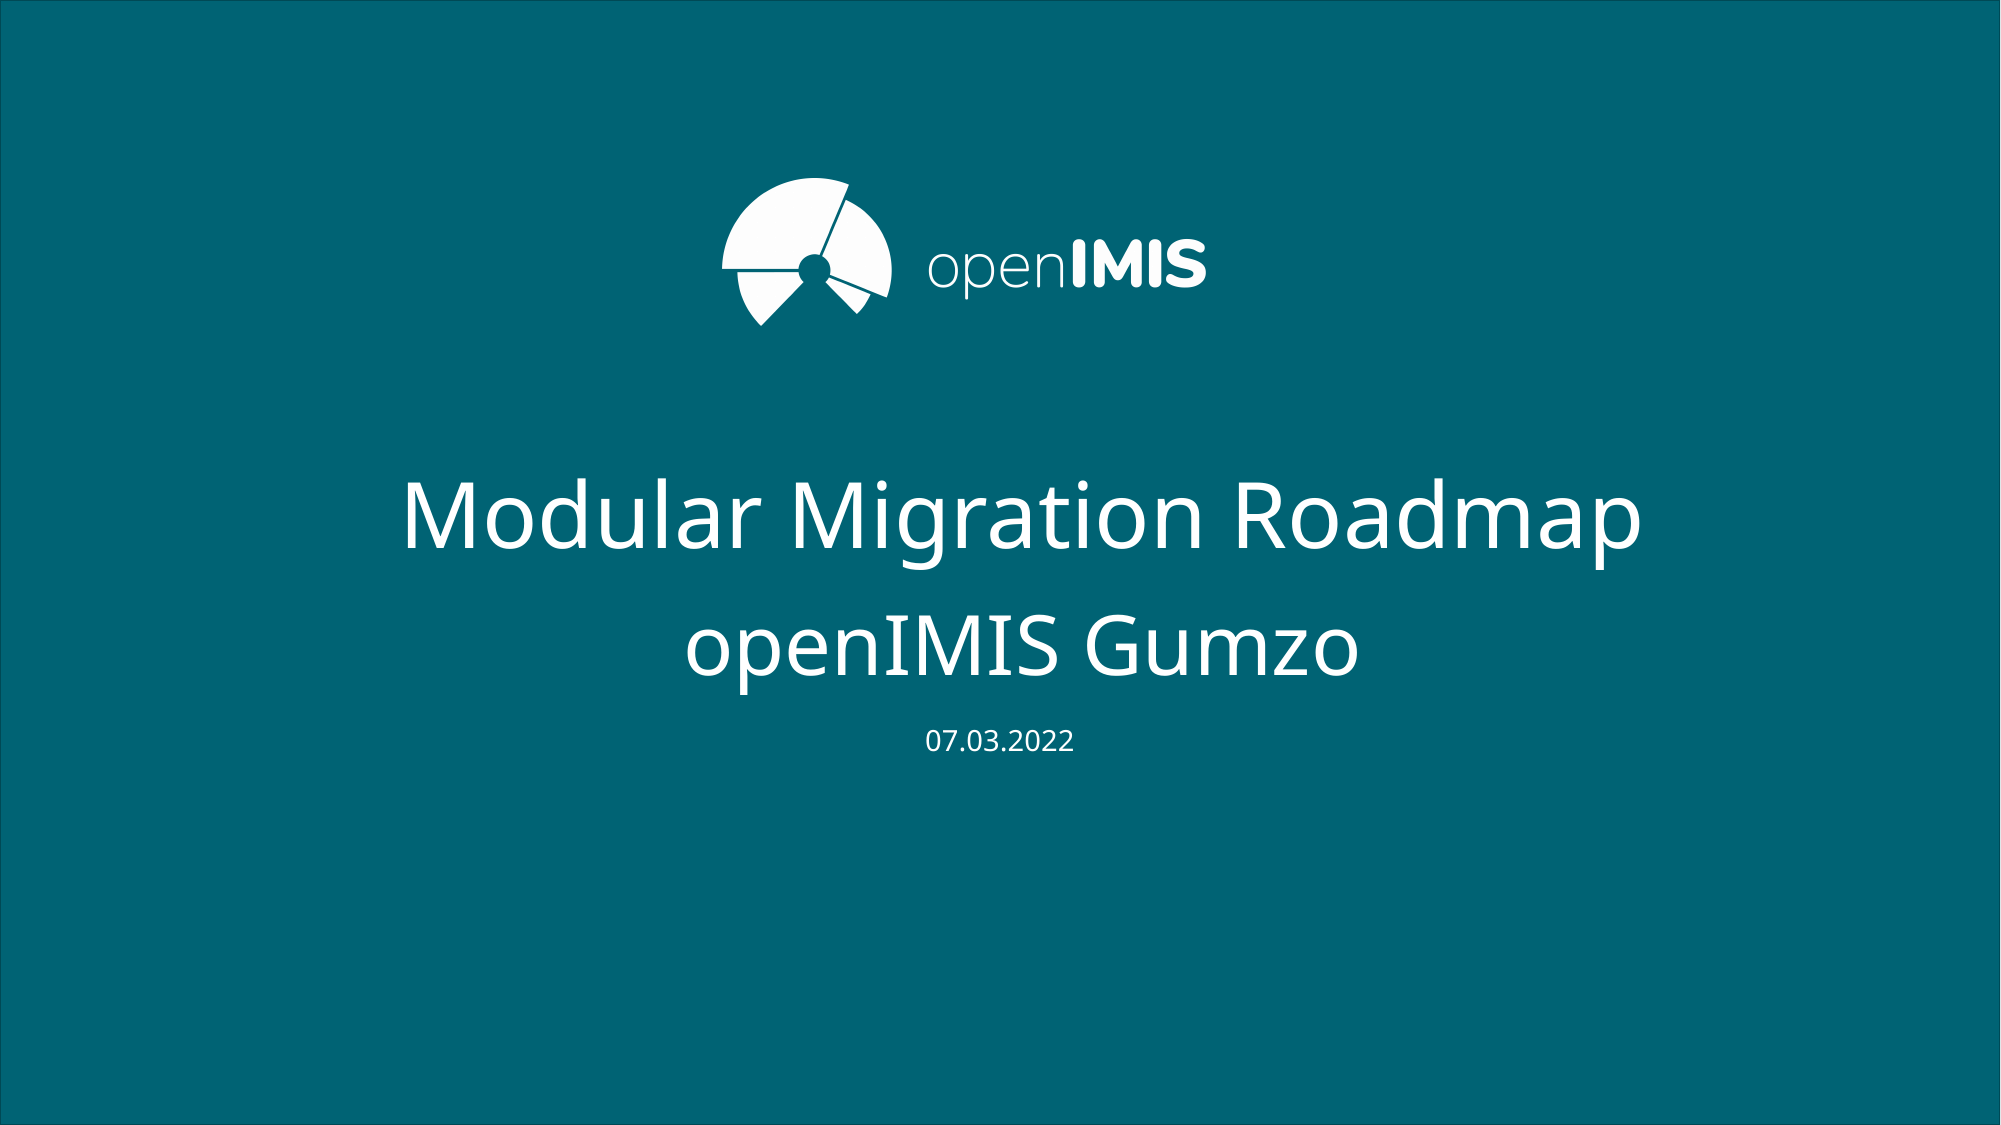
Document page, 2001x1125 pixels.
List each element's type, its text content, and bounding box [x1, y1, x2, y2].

list 07.03.2022 [525, 725, 1475, 760]
picture [722, 178, 1278, 326]
subtitle openIMIS Gumzo [156, 595, 1889, 704]
title Modular Migration Roadmap [156, 347, 1889, 576]
